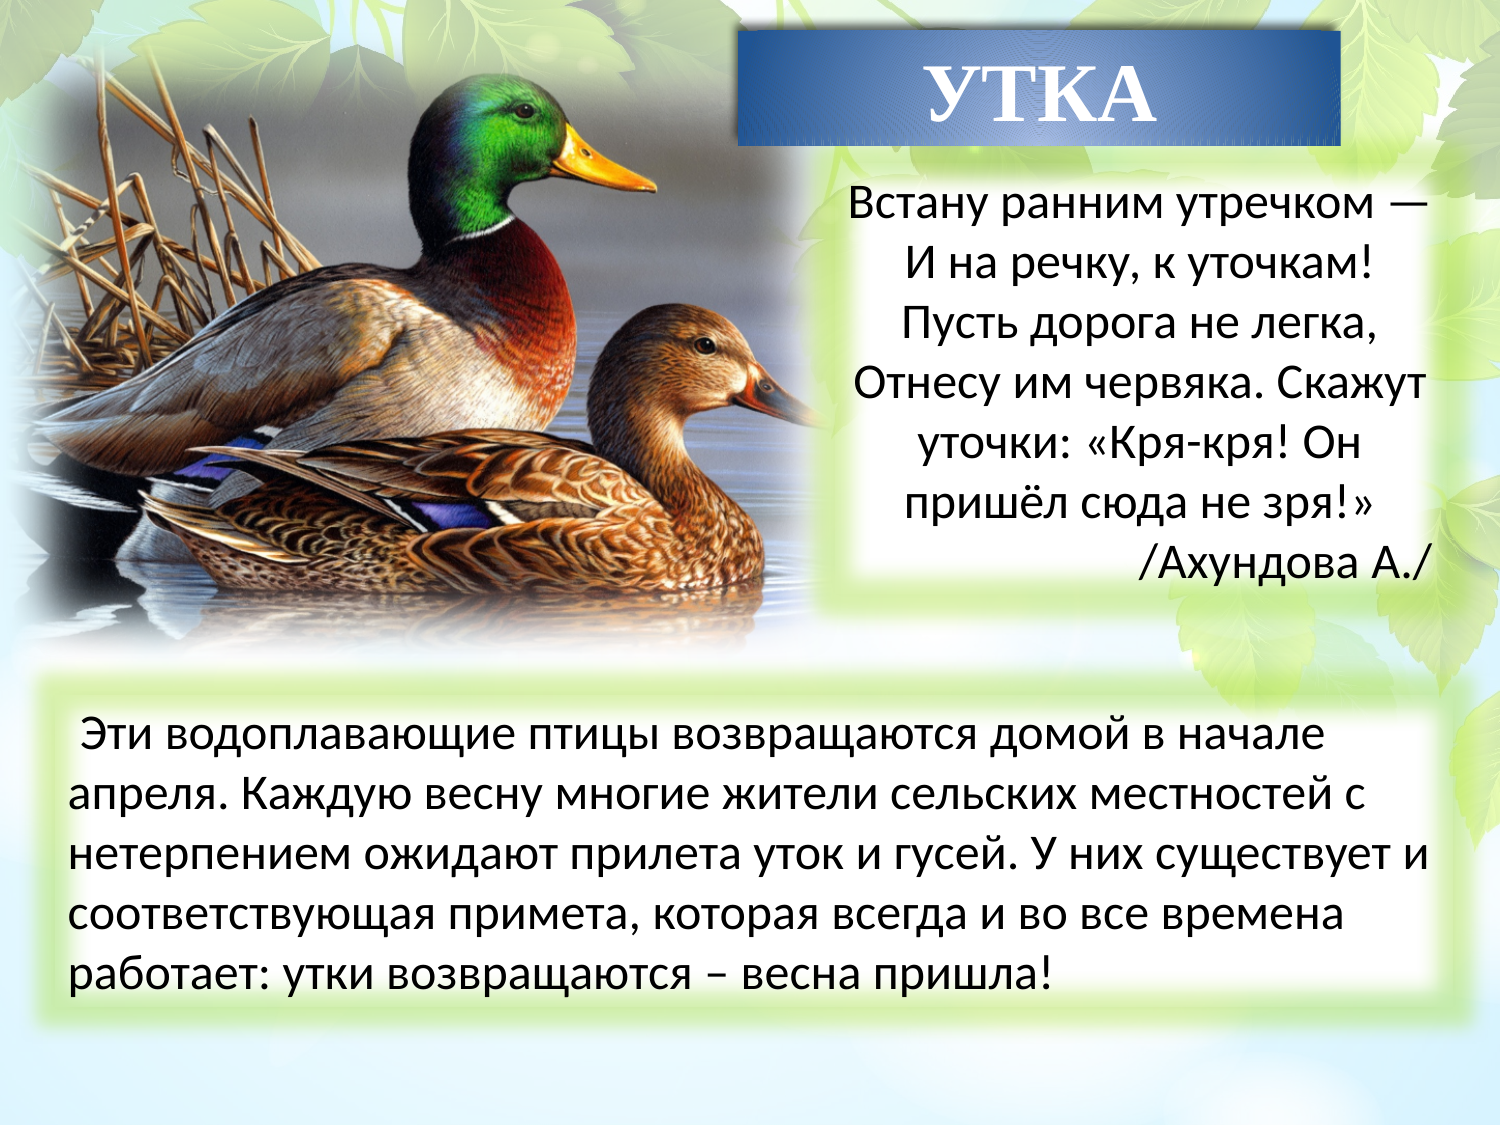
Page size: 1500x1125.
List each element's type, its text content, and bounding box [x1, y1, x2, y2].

text_box УТКА [846, 30, 1341, 146]
text_box Эти водоплавающие птицы возвращаются домой в начале апреля. Каждую весну многие жители сельских местностей с нетерпением ожидают прилета уток и гусей. У них существует и соответствующая примета, которая всегда и во все времена работает: утки возвращаются – весна пришла! [86, 727, 1421, 975]
picture [0, 30, 845, 665]
text_box Встану ранним утречком — И на речку, к уточкам! Пусть дорога не легка, Отнесу им червяка. Скажут уточки: «Кря-кря! Он пришёл сюда не зря!» /Ахундова А./ [866, 194, 1416, 563]
